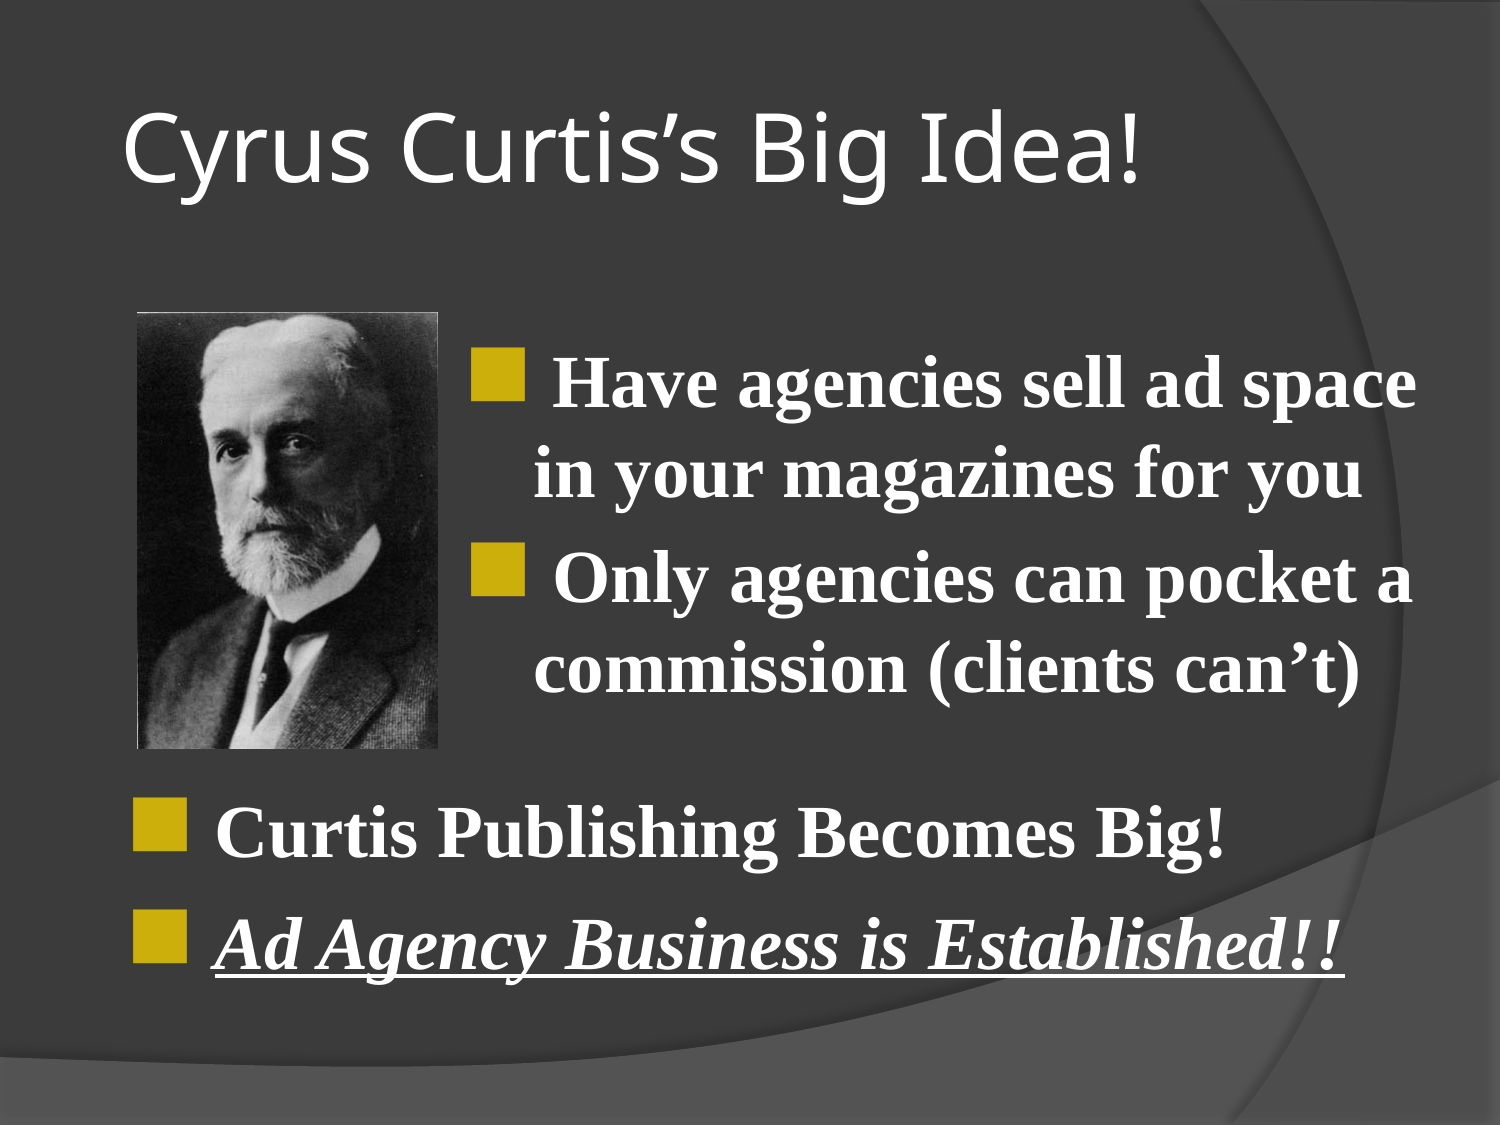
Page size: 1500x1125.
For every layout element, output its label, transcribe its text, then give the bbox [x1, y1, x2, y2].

title Cyrus Curtis’s Big Idea! [112, 50, 1388, 238]
text_box Have agencies sell ad space in your magazines for you Only agencies can pocket a commission (clients can’t) [462, 324, 1438, 688]
text_box Curtis Publishing Becomes Big! [124, 774, 1400, 887]
text_box Ad Agency Business is Established!! [124, 887, 1400, 1050]
picture [137, 312, 438, 749]
